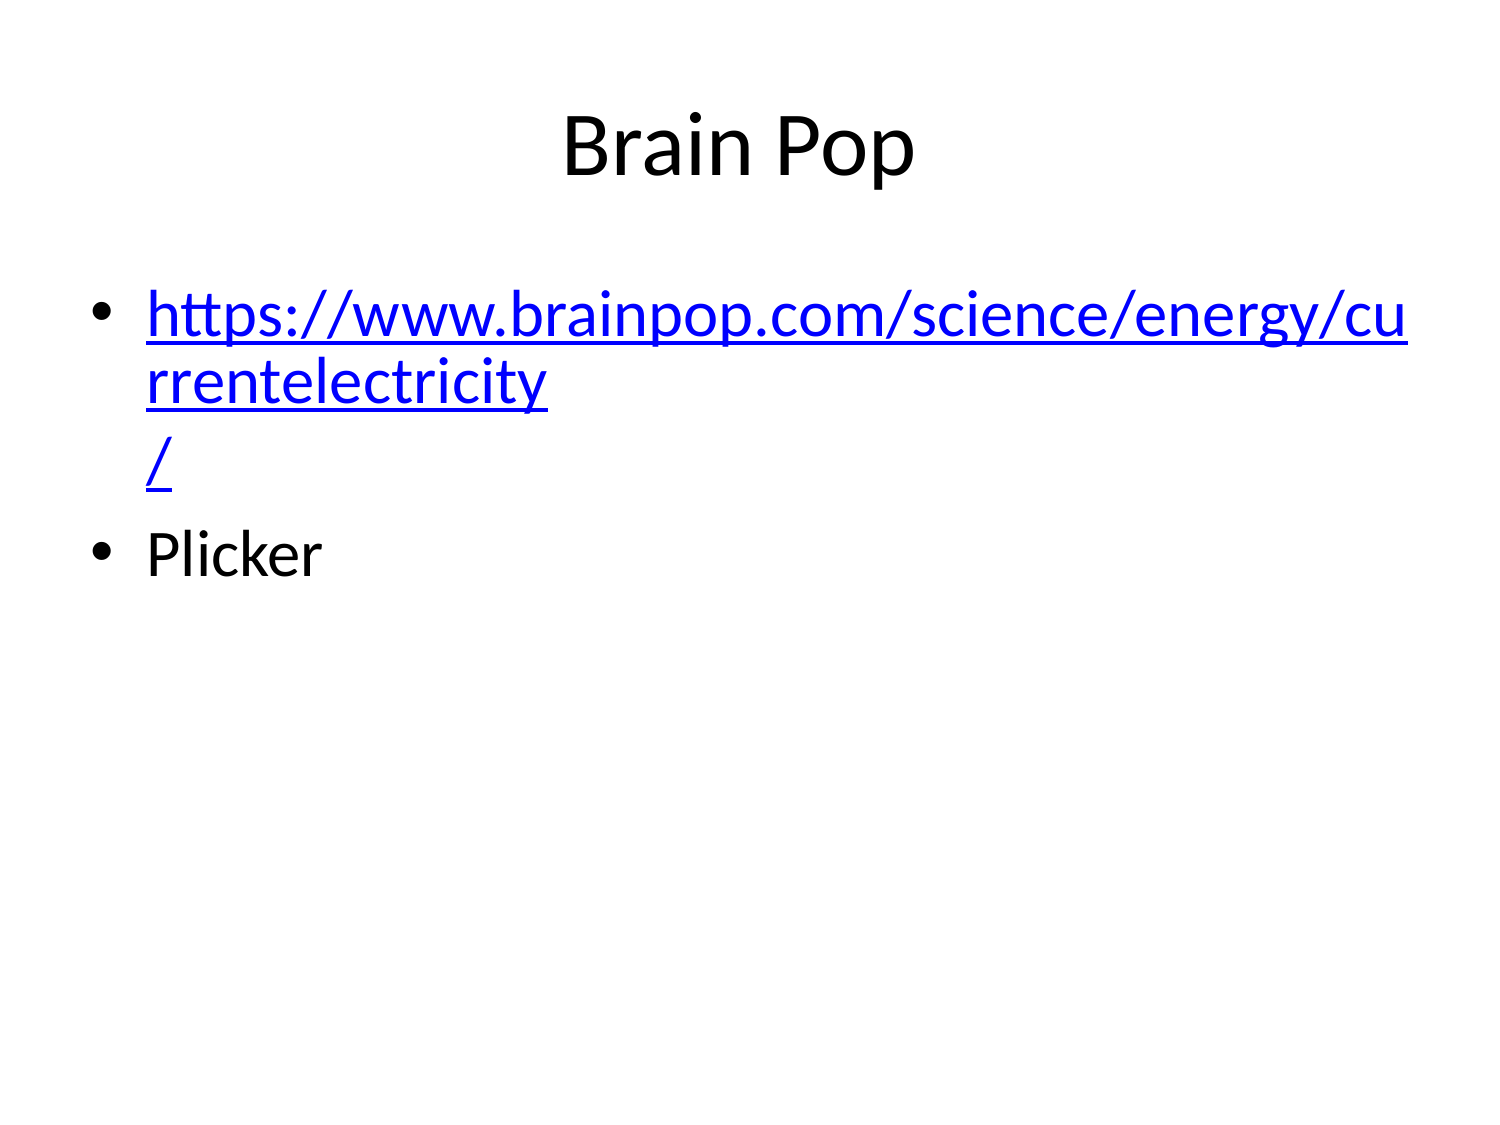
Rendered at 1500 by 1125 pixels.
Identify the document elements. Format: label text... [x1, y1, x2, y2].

title Brain Pop [75, 45, 1425, 233]
list https://www.brainpop.com/science/energy/currentelectricity/ Plicker [75, 262, 1425, 1005]
